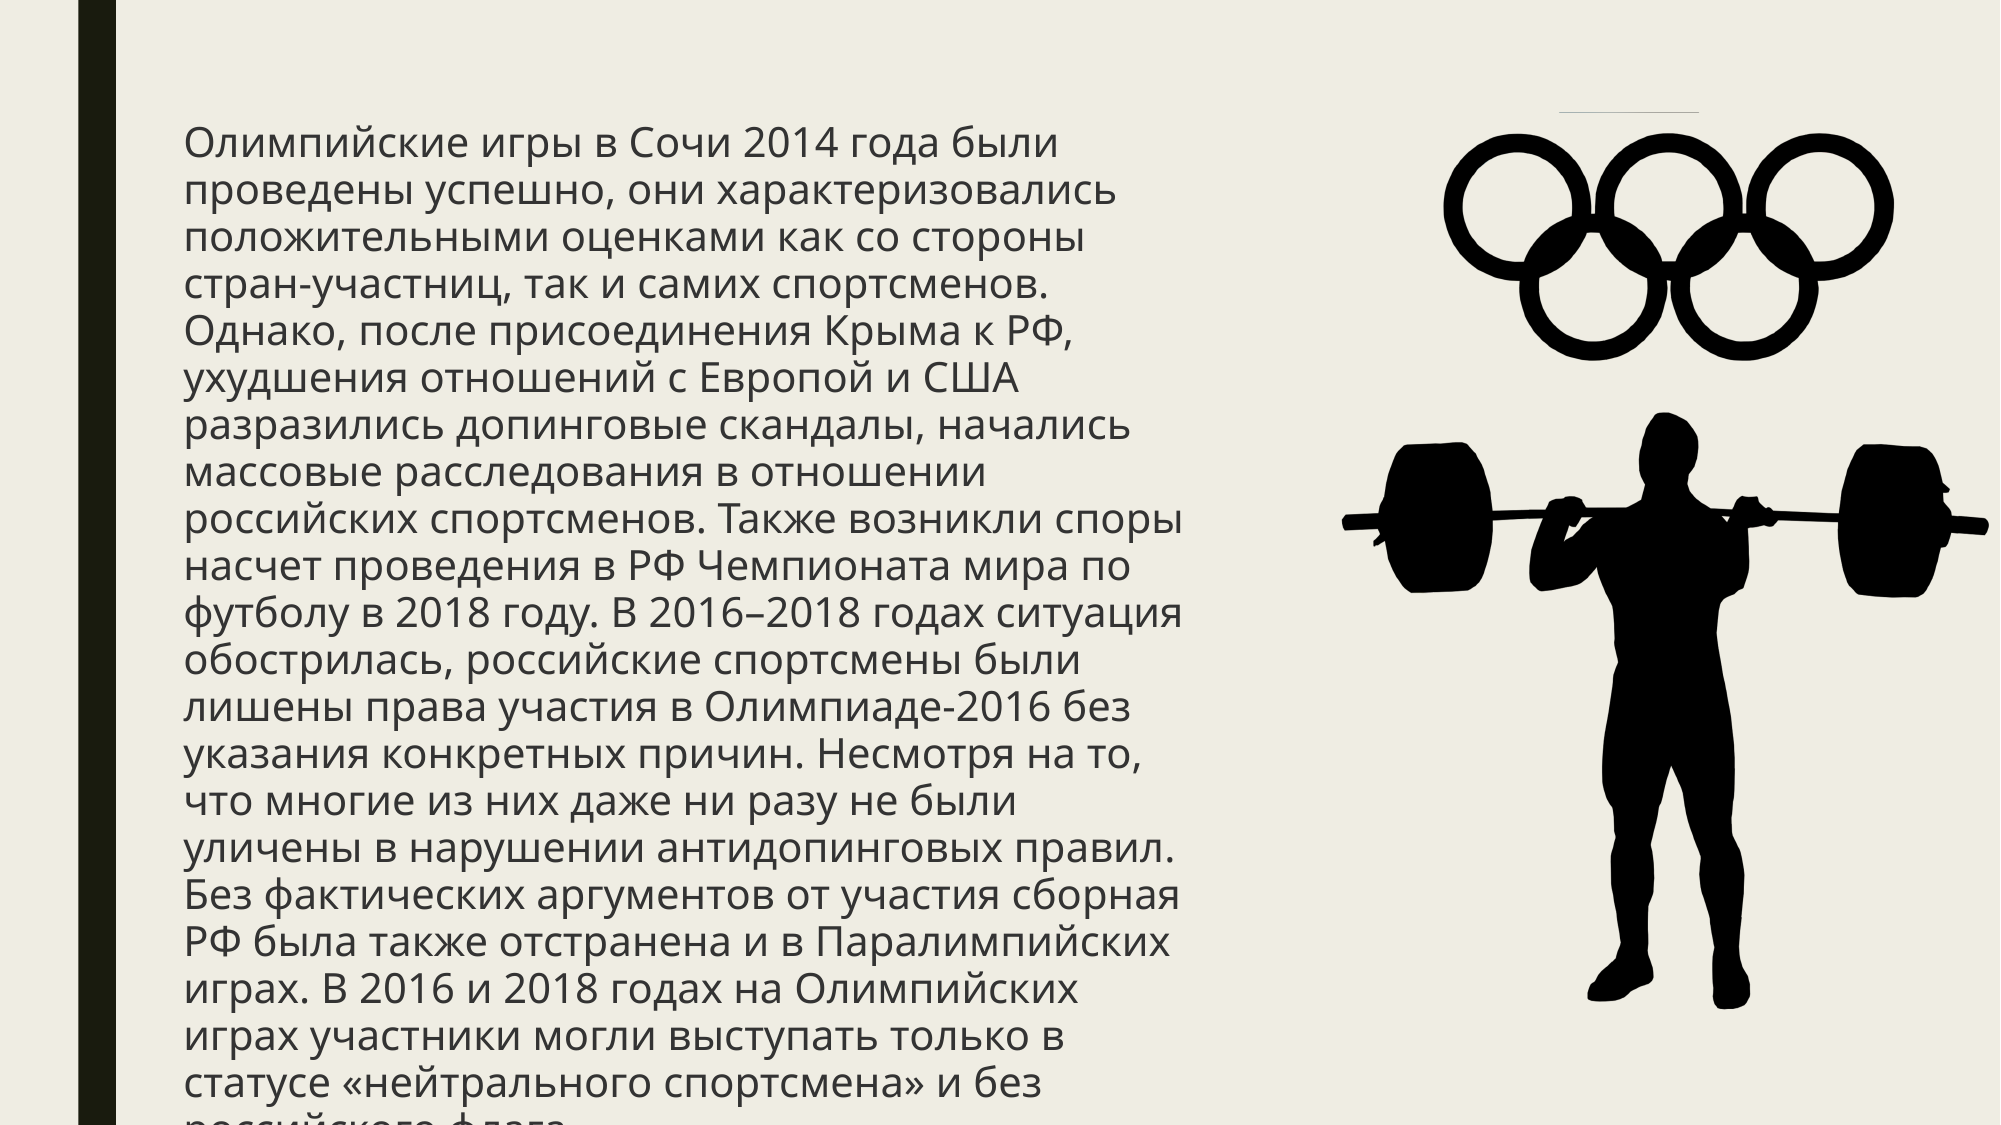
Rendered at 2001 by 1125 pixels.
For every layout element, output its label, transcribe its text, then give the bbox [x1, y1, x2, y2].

list Олимпийские игры в Сочи 2014 года были проведены успешно, они характеризовались положительными оценками как со стороны стран-участниц, так и самих спортсменов. Однако, после присоединения Крыма к РФ, ухудшения отношений с Европой и США разразились допинговые скандалы, начались массовые расследования в отношении российских спортсменов. Также возникли споры насчет проведения в РФ Чемпионата мира по футболу в 2018 году. В 2016–2018 годах ситуация обострилась, российские спортсмены были лишены права участия в Олимпиаде-2016 без указания конкретных причин. Несмотря на то, что многие из них даже ни разу не были уличены в нарушении антидопинговых правил. Без фактических аргументов от участия сборная РФ была также отстранена и в Паралимпийских играх. В 2016 и 2018 годах на Олимпийских играх участники могли выступать только в статусе «нейтрального спортсмена» и без российского флага. [168, 112, 1220, 1125]
picture [1331, 112, 2000, 1069]
